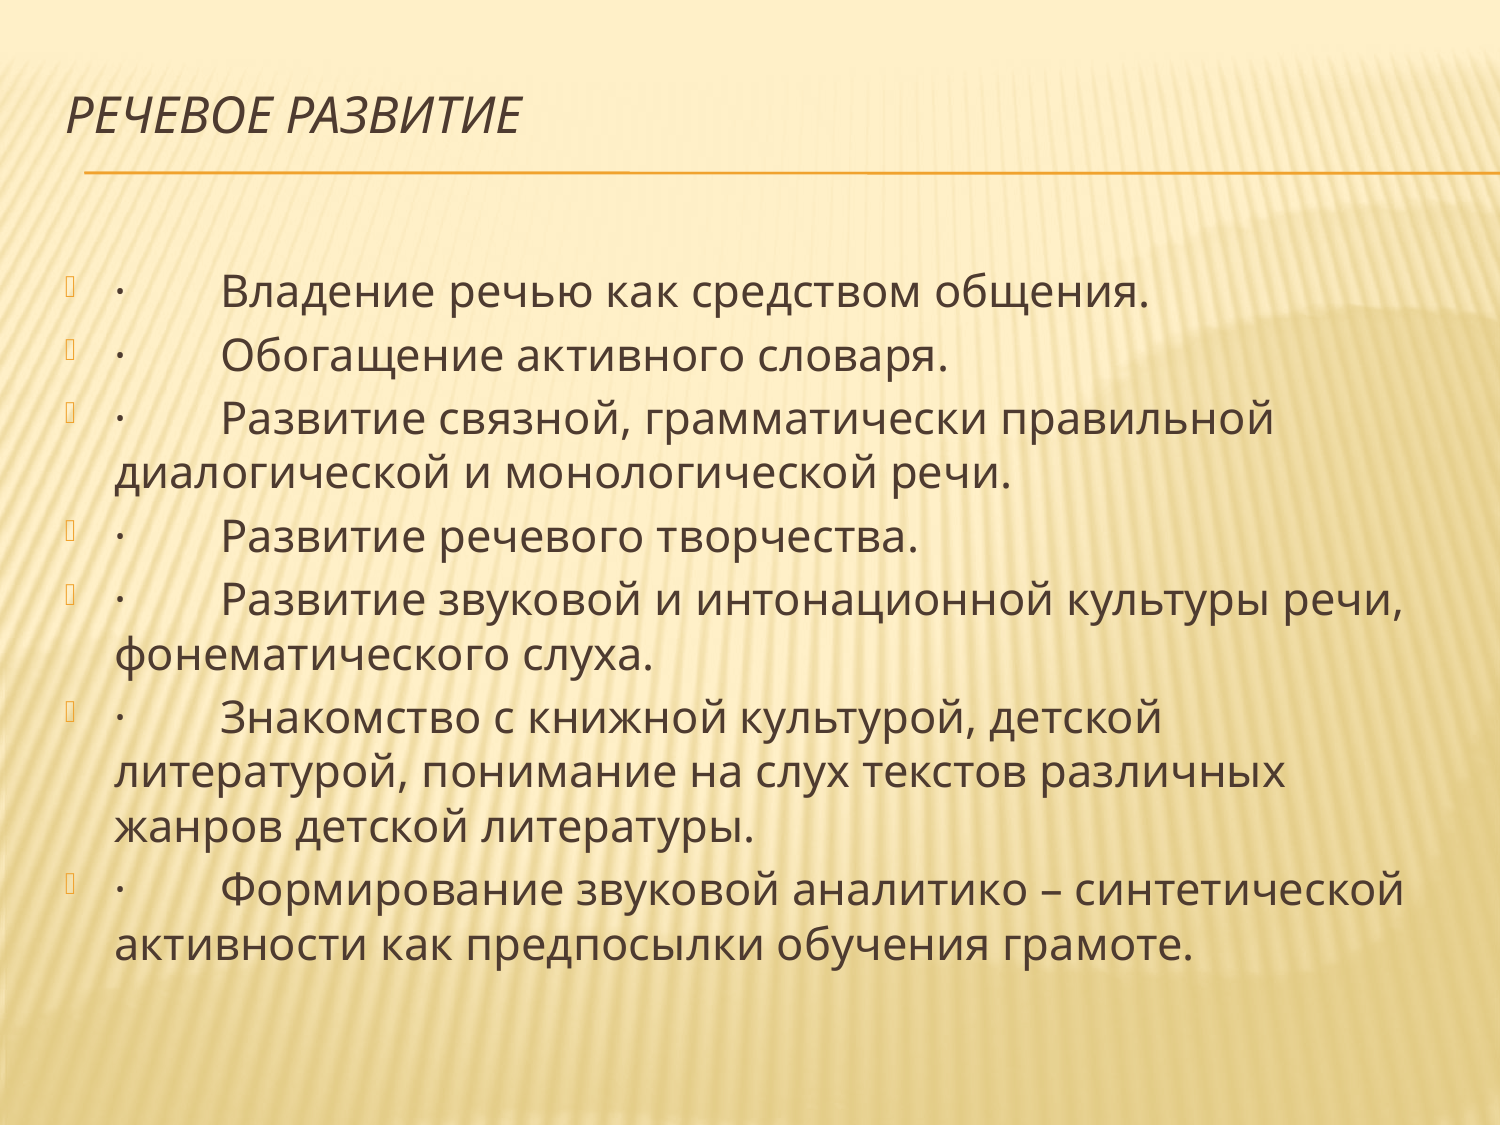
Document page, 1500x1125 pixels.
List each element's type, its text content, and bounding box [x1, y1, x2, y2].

title Речевое развитие [50, 75, 1475, 213]
list · Владение речью как средством общения. · Обогащение активного словаря. · Развитие связной, грамматически правильной диалогической и монологической речи. · Развитие речевого творчества. · Развитие звуковой и интонационной культуры речи, фонематического слуха. · Знакомство с книжной культурой, детской литературой, понимание на слух текстов различных жанров детской литературы. · Формирование звуковой аналитико – синтетической активности как предпосылки обучения грамоте. [50, 254, 1475, 998]
